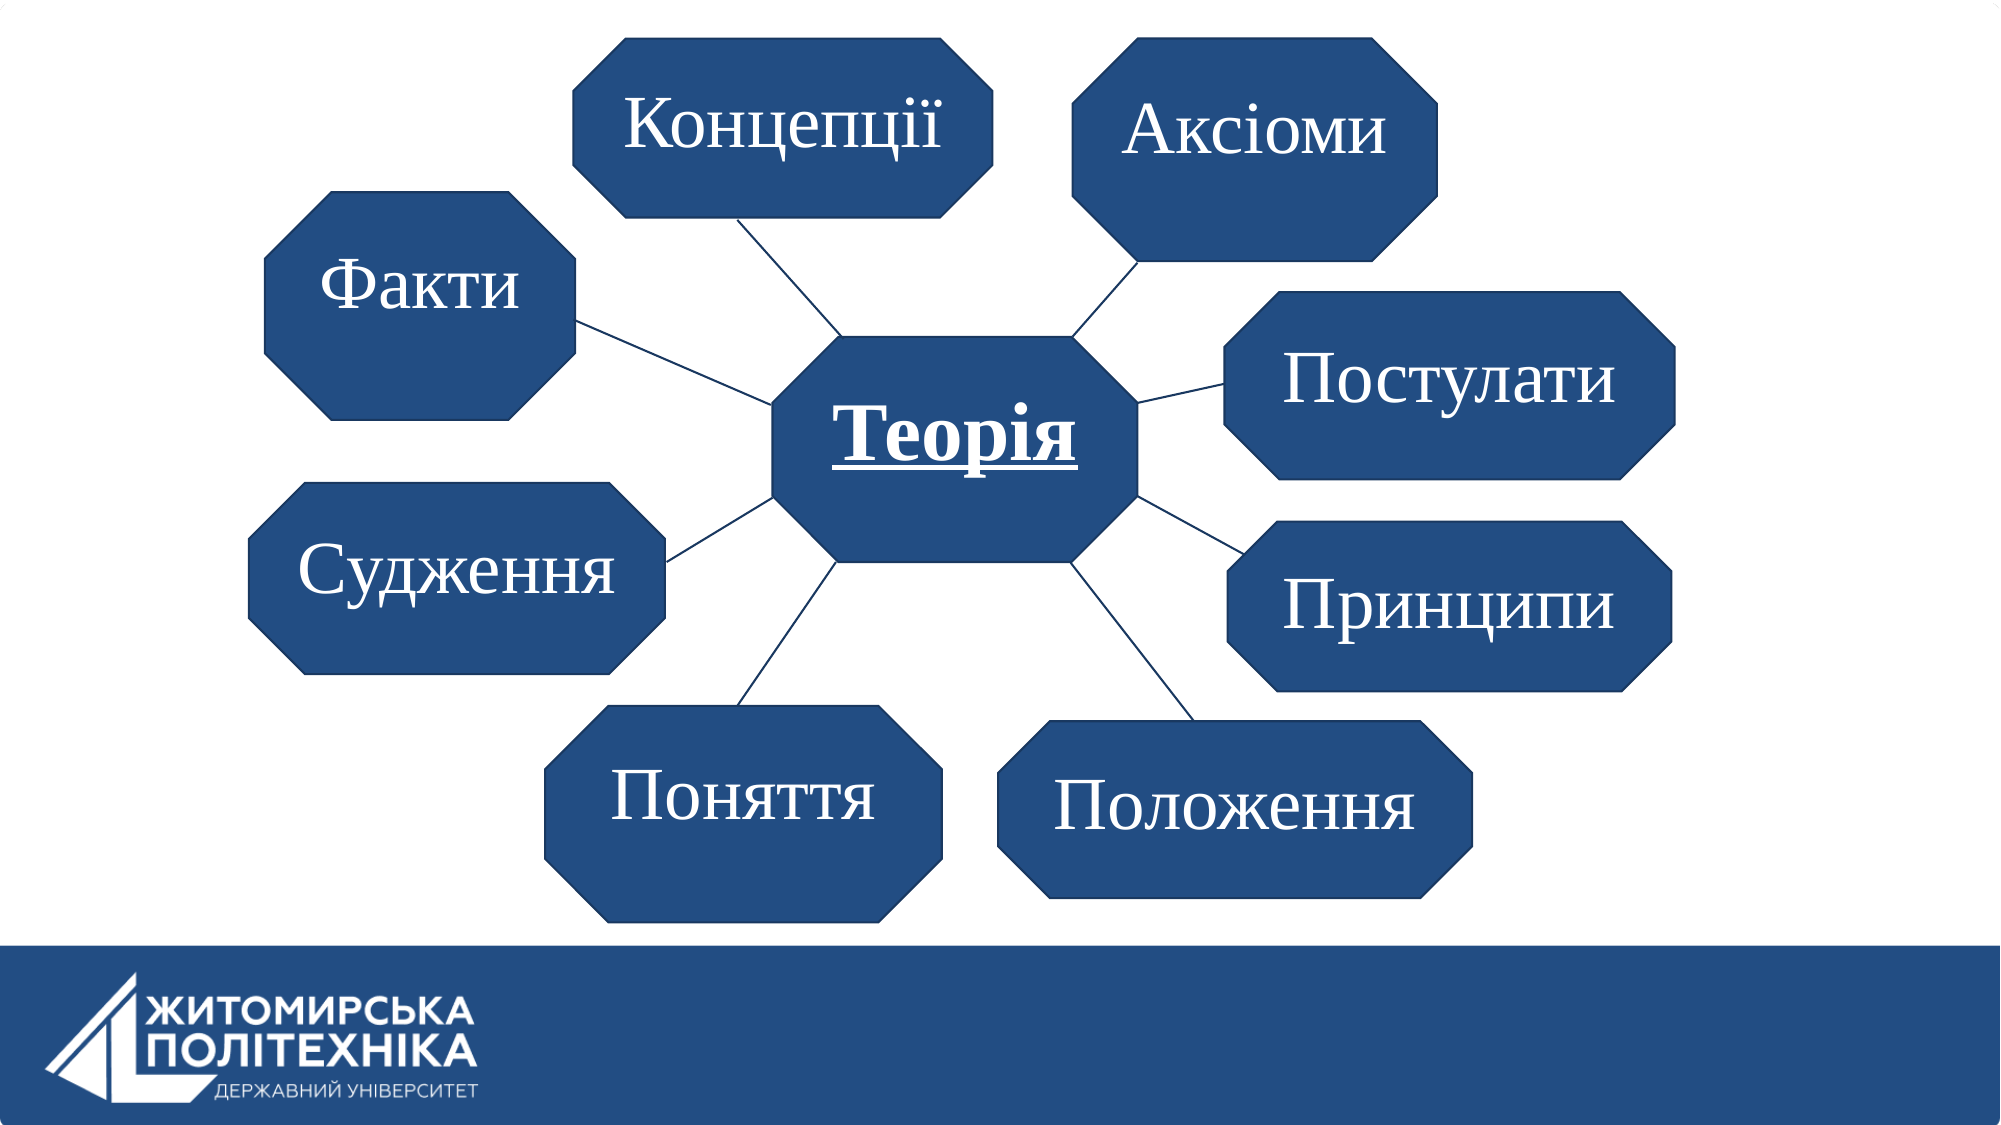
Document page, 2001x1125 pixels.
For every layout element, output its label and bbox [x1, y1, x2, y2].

text_box [248, 38, 1675, 923]
picture [0, 3, 2000, 1125]
